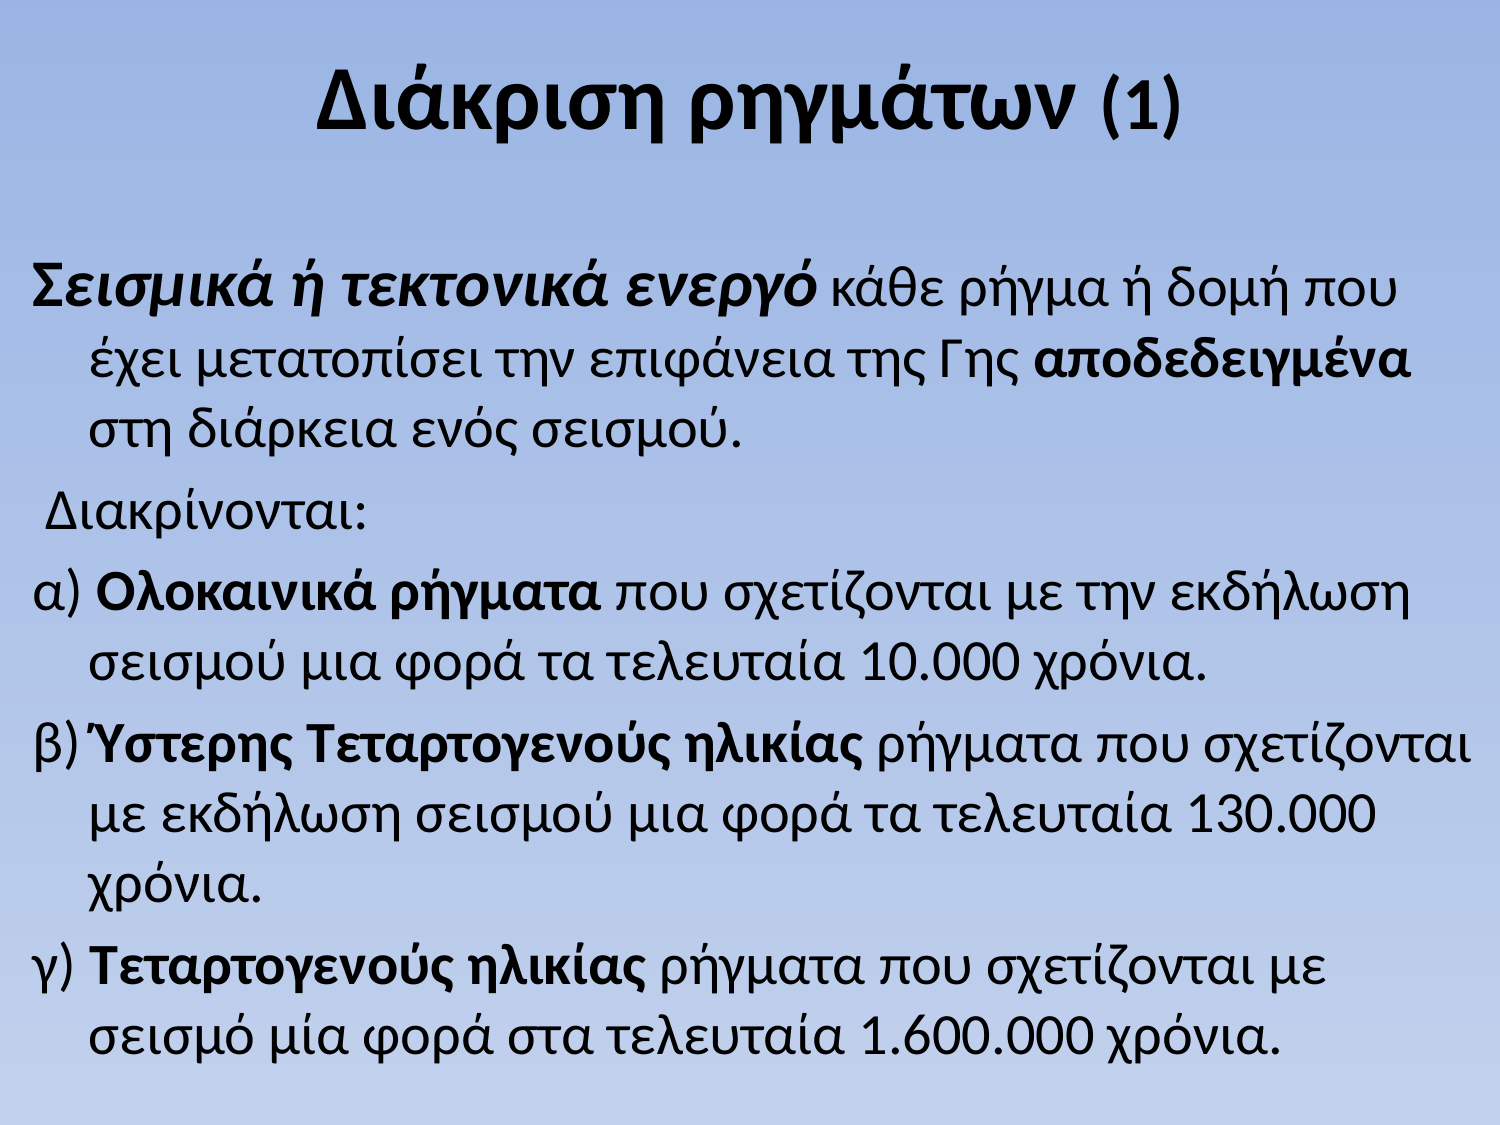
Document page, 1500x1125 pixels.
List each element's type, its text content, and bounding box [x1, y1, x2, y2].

list Σεισμικά ή τεκτονικά ενεργό κάθε ρήγμα ή δομή που έχει μετατοπίσει την επιφάνεια της Γης αποδεδειγμένα στη διάρκεια ενός σεισμού. Διακρίνονται: α) Ολοκαινικά ρήγματα που σχετίζονται με την εκδήλωση σεισμού μια φορά τα τελευταία 10.000 χρόνια. β) Ύστερης Τεταρτογενούς ηλικίας ρήγματα που σχετίζονται με εκδήλωση σεισμού μια φορά τα τελευταία 130.000 χρόνια. γ) Τεταρτογενούς ηλικίας ρήγματα που σχετίζονται με σεισμό μία φορά στα τελευταία 1.600.000 χρόνια. [17, 231, 1500, 1114]
text_box Διάκριση ρηγμάτων (1) [74, 31, 1425, 135]
